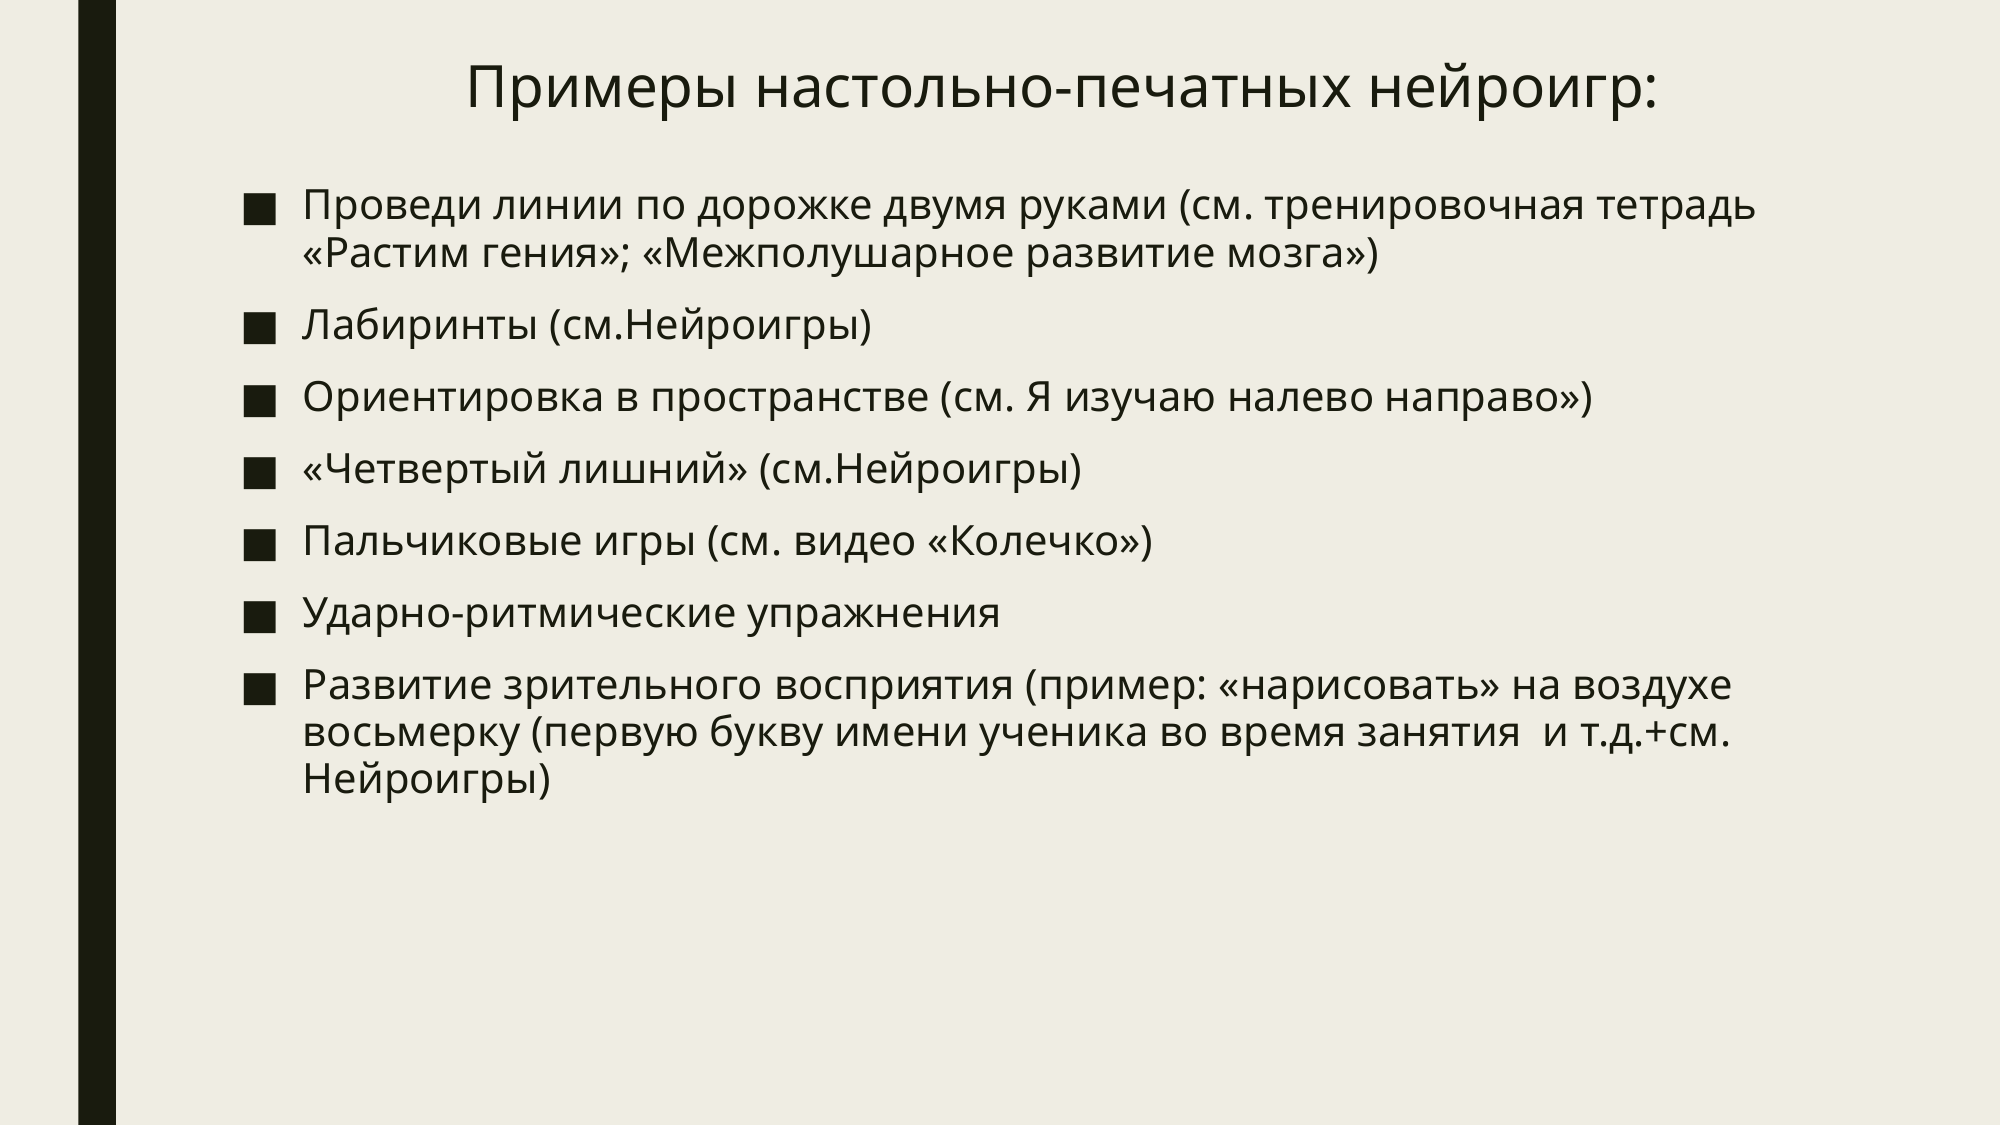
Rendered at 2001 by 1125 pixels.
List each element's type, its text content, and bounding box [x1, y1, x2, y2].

title Примеры настольно-печатных нейроигр: [275, 50, 1850, 174]
list Проведи линии по дорожке двумя руками (см. тренировочная тетрадь «Растим гения»; «Межполушарное развитие мозга») Лабиринты (см.Нейроигры) Ориентировка в пространстве (см. Я изучаю налево направо») «Четвертый лишний» (см.Нейроигры) Пальчиковые игры (см. видео «Колечко») Ударно-ритмические упражнения Развитие зрительного восприятия (пример: «нарисовать» на воздухе восьмерку (первую букву имени ученика во время занятия и т.д.+см. Нейроигры) [225, 174, 1850, 1071]
